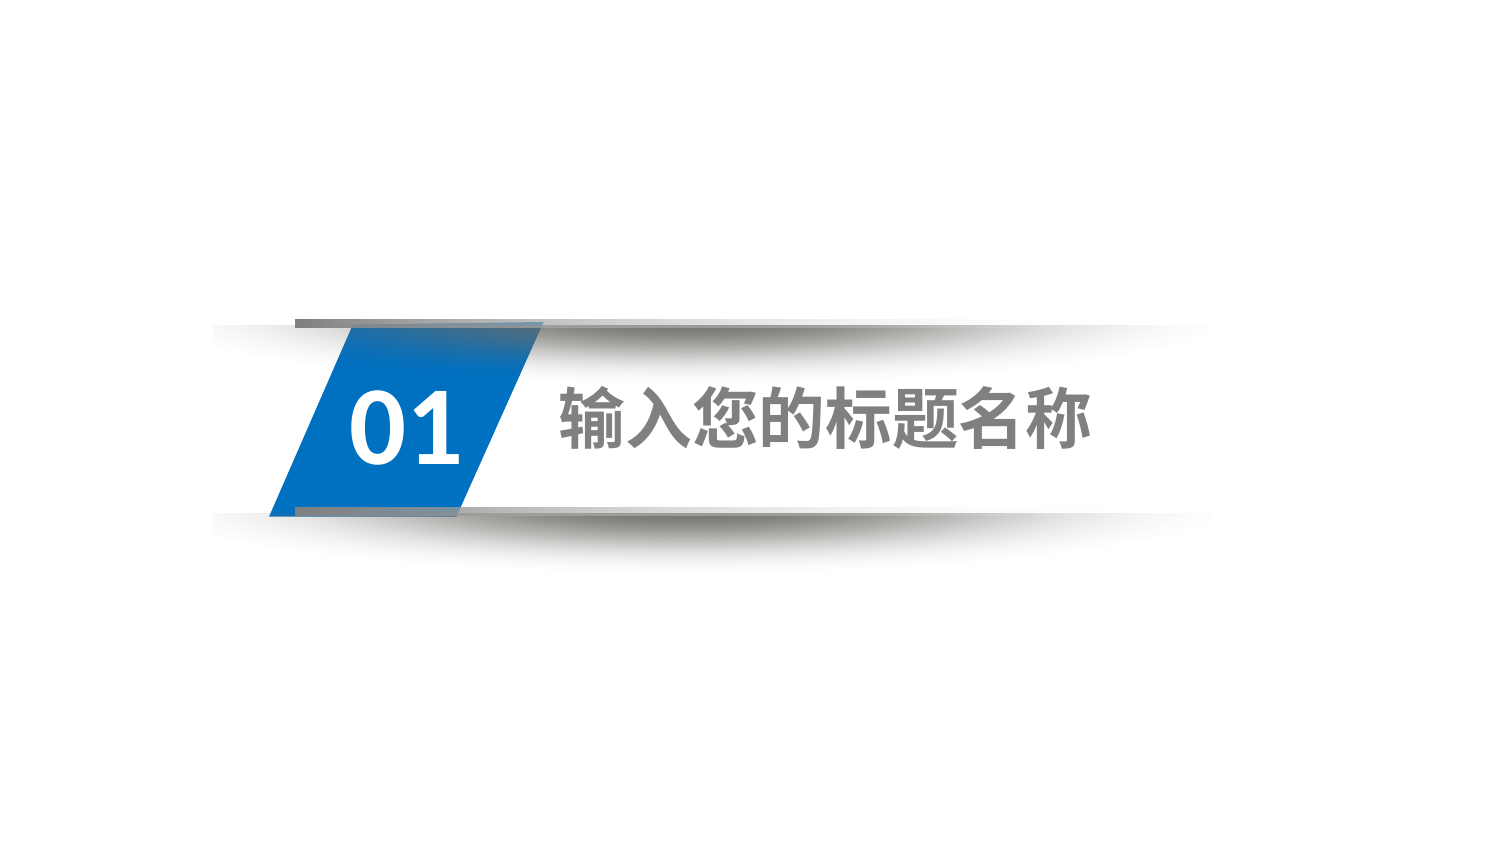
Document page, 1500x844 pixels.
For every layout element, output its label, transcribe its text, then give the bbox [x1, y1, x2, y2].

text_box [212, 507, 1212, 575]
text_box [212, 319, 1212, 387]
text_box 输入您的标题名称 [543, 369, 1244, 464]
text_box 01 [271, 394, 514, 506]
